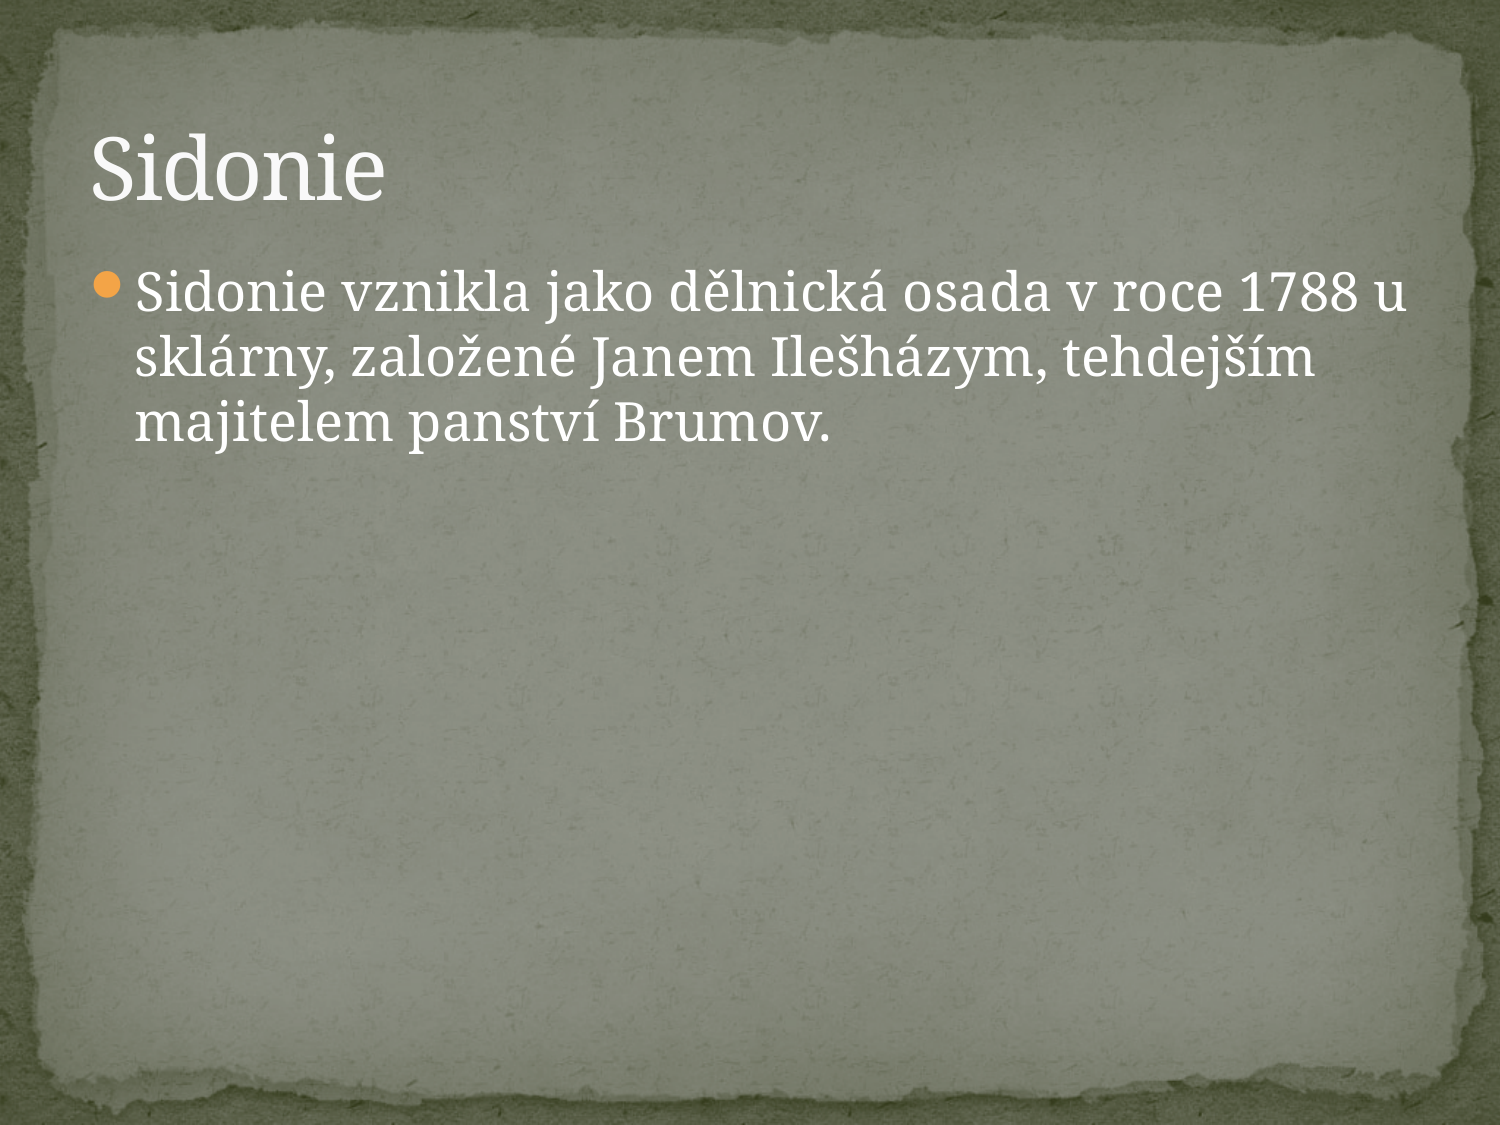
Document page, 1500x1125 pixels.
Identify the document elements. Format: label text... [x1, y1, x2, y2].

title Sidonie [74, 24, 1425, 225]
list Sidonie vznikla jako dělnická osada v roce 1788 u sklárny, založené Janem Ilešházym, tehdejším majitelem panství Brumov. [75, 249, 1425, 1000]
